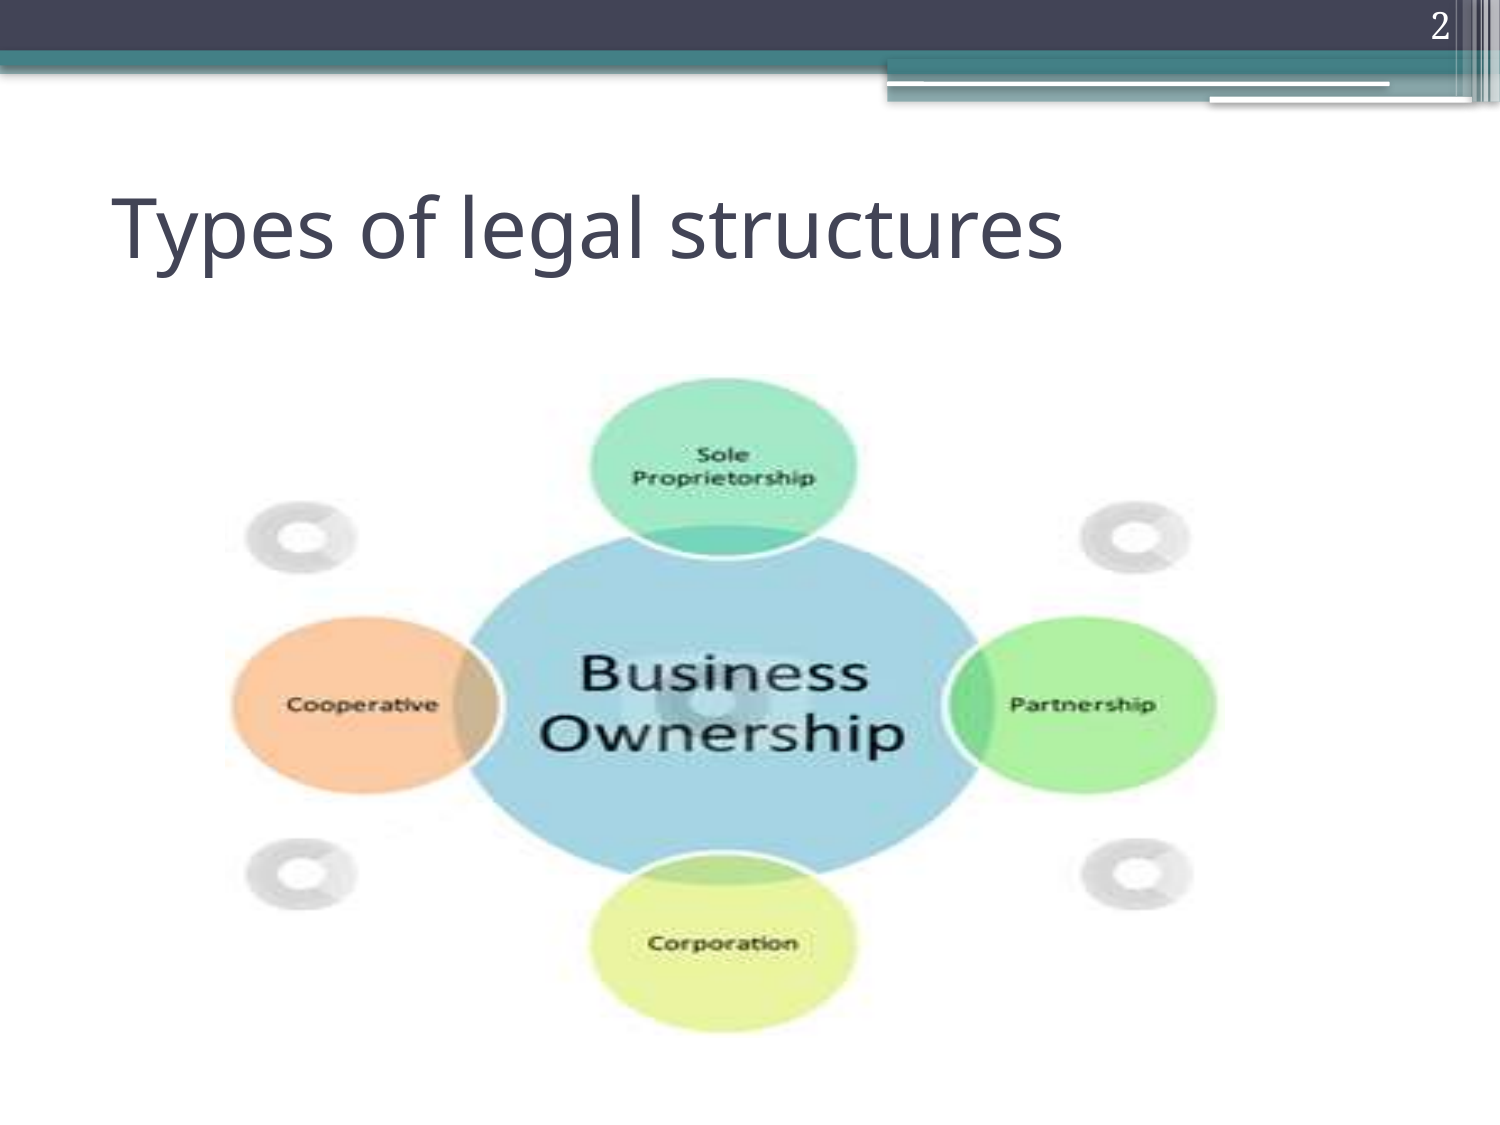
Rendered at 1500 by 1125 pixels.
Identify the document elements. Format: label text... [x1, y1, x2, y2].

picture [224, 374, 1226, 1038]
slide_number 2 [1341, 0, 1466, 61]
title Types of legal structures [75, 187, 1425, 363]
